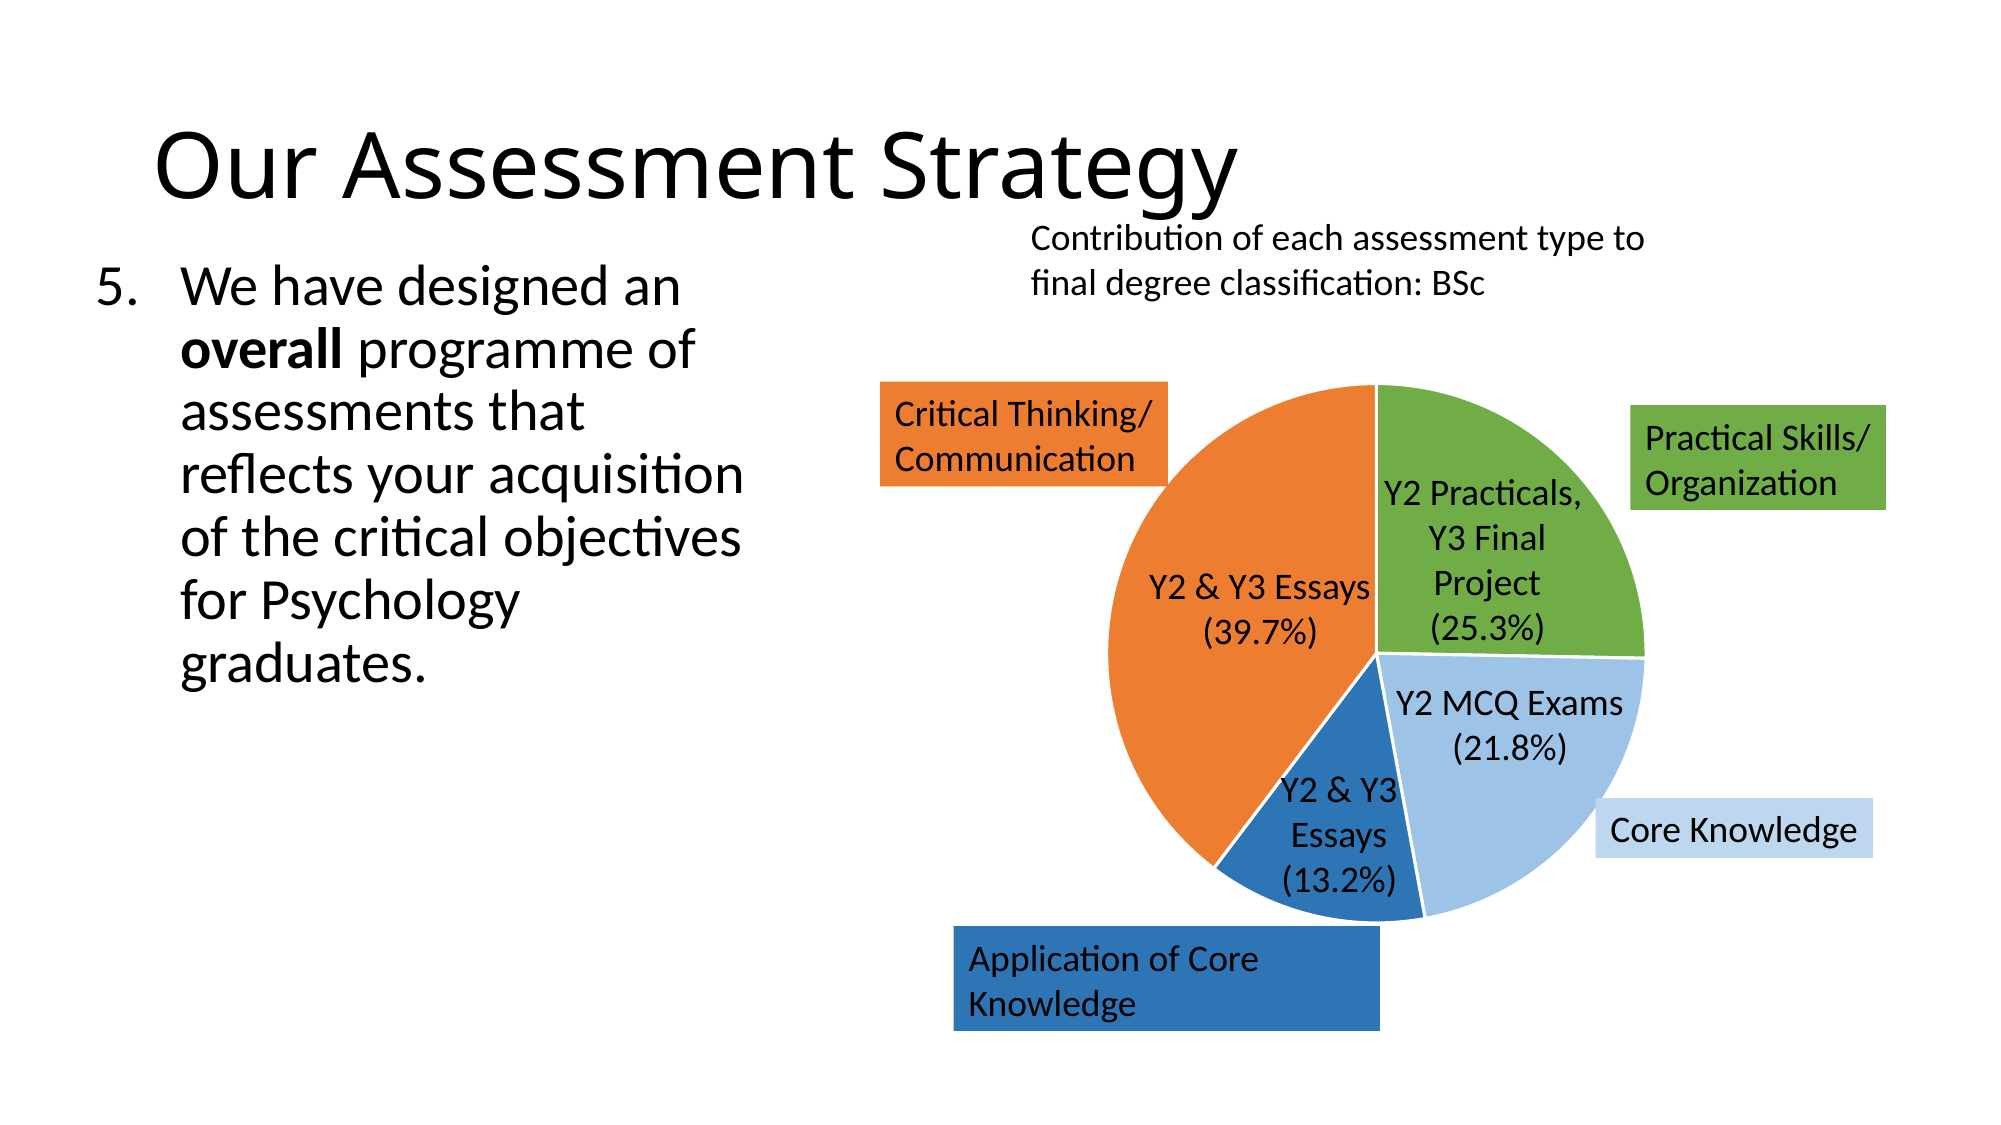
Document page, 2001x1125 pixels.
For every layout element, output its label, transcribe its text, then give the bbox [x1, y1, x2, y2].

text_box Contribution of each assessment type to final degree classification: BSc [1015, 205, 1679, 281]
chart [714, 281, 2000, 1055]
list We have designed an overall programme of assessments that reflects your acquisition of the critical objectives for Psychology graduates. [80, 247, 777, 962]
title Our Assessment Strategy [137, 59, 1863, 278]
